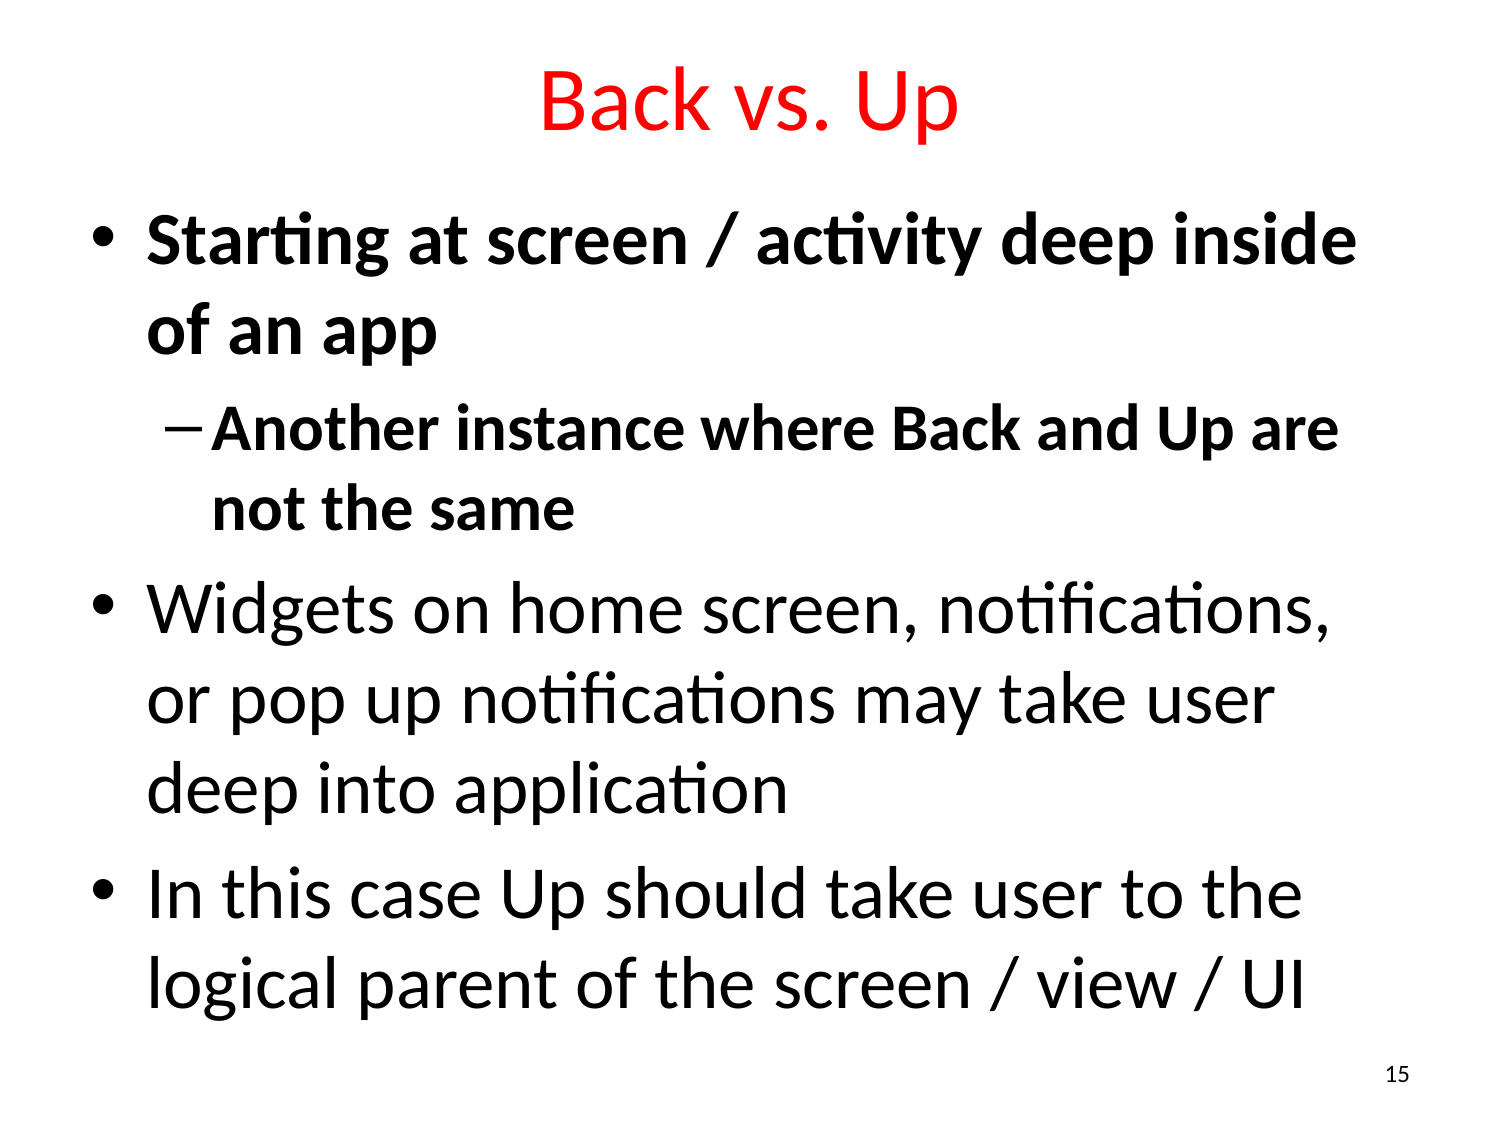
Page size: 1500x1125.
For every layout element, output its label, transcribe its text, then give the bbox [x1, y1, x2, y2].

slide_number 15 [1074, 1042, 1425, 1103]
list Starting at screen / activity deep inside of an app Another instance where Back and Up are not the same Widgets on home screen, notifications, or pop up notifications may take user deep into application In this case Up should take user to the logical parent of the screen / view / UI [75, 182, 1425, 1038]
title Back vs. Up [75, 0, 1425, 182]
